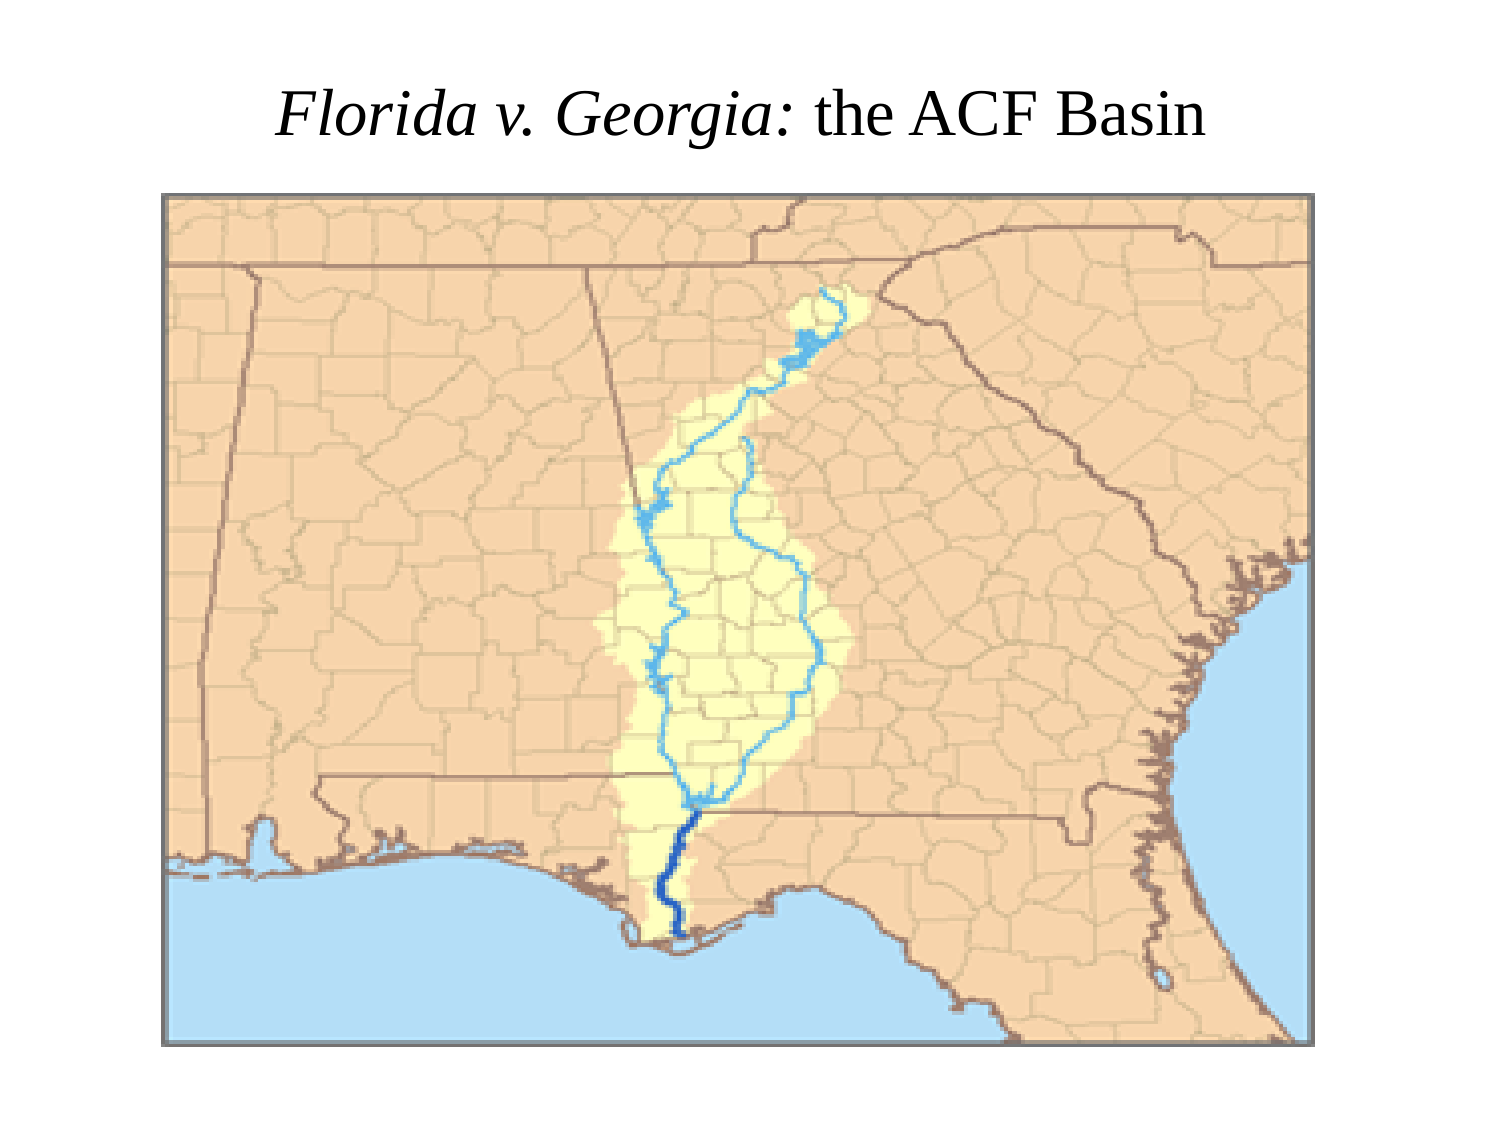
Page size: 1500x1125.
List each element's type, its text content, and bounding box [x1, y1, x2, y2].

title Florida v. Georgia: the ACF Basin [75, 45, 1425, 172]
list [133, 171, 1344, 1070]
